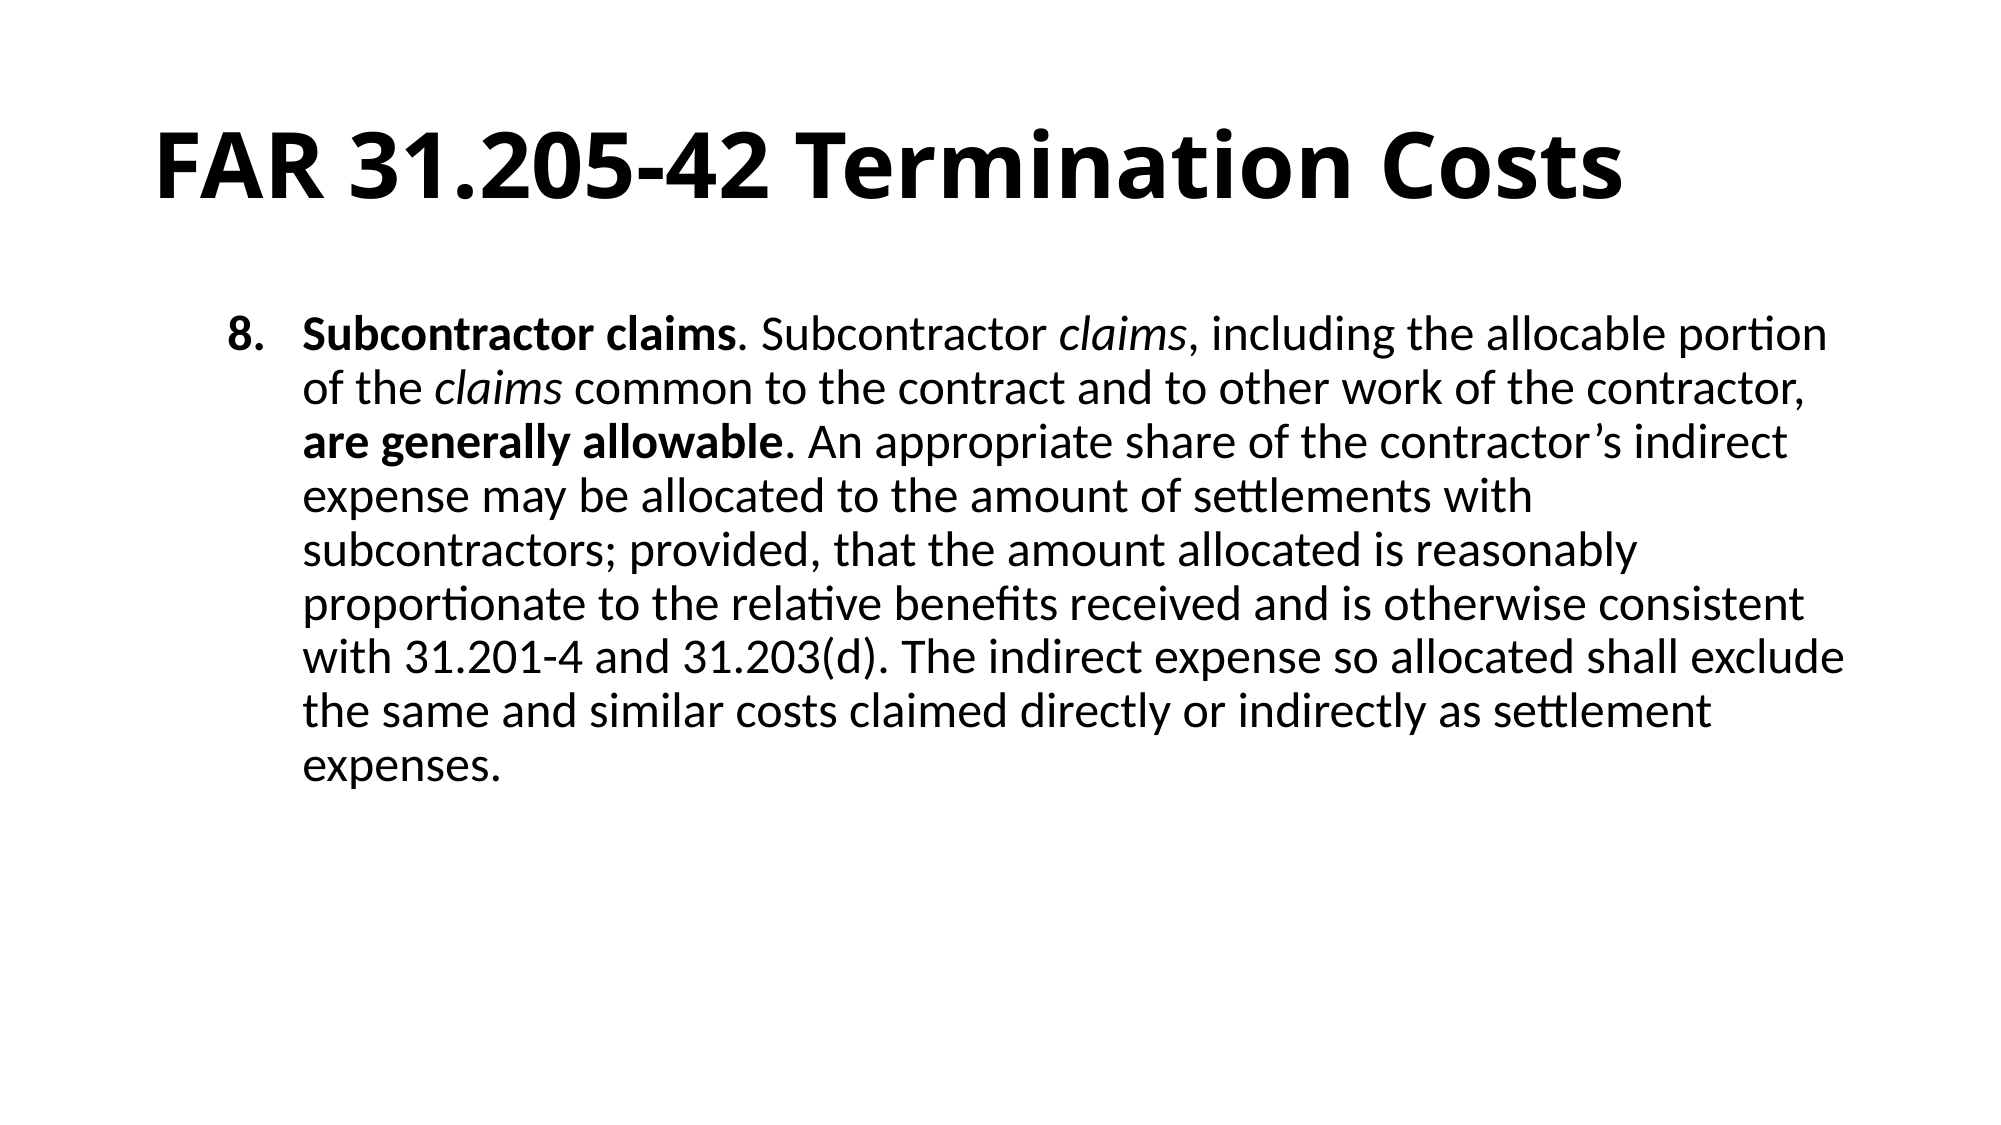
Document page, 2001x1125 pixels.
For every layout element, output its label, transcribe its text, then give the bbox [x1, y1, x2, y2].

title FAR 31.205-42 Termination Costs [137, 59, 1863, 278]
list Subcontractor claims. Subcontractor claims, including the allocable portion of the claims common to the contract and to other work of the contractor, are generally allowable. An appropriate share of the contractor’s indirect expense may be allocated to the amount of settlements with subcontractors; provided, that the amount allocated is reasonably proportionate to the relative benefits received and is otherwise consistent with 31.201-4 and 31.203(d). The indirect expense so allocated shall exclude the same and similar costs claimed directly or indirectly as settlement expenses. [137, 299, 1863, 1014]
